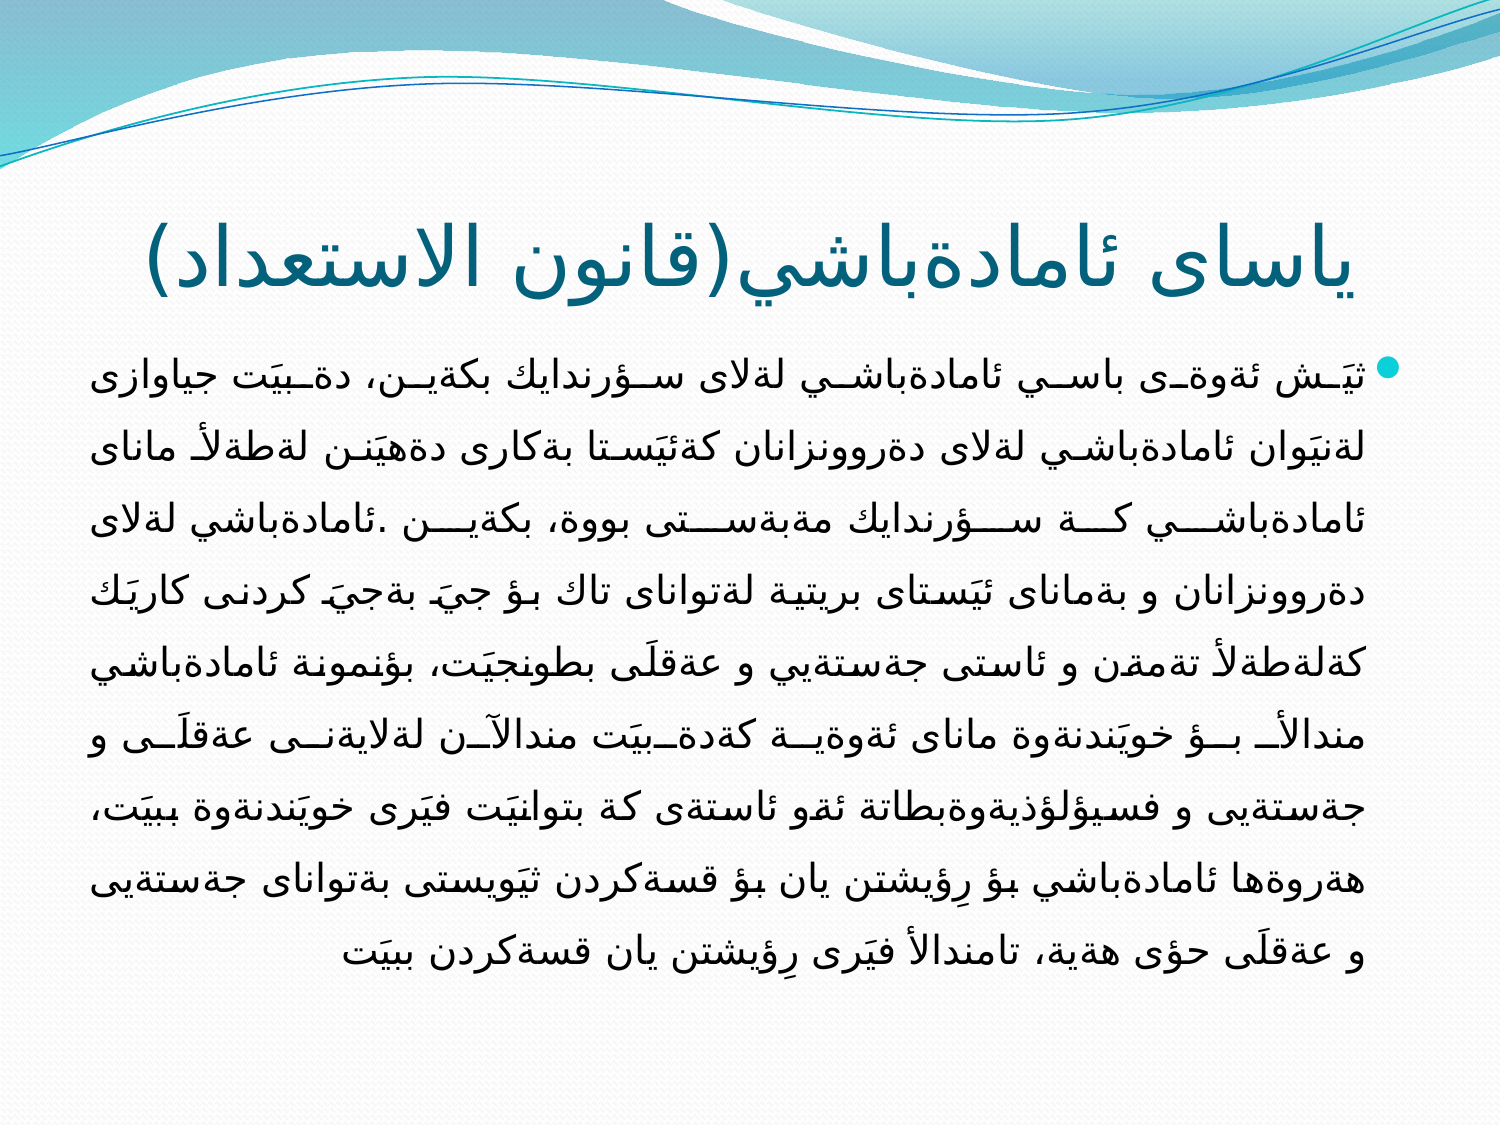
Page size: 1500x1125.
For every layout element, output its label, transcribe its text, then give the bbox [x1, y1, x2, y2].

title ياساى ئامادةباشي(قانون الاستعداد) [75, 115, 1425, 303]
list ثيَش ئةوةى باسي ئامادةباشي لةلاى سؤرندايك بكةين، دةبيَت جياوازى لةنيَوان ئامادةباشي لةلاى دةروونزانان كةئيَستا بةكارى دةهيَنن لةطةلأ ماناى ئامادةباشي كة سؤرندايك مةبةستى بووة، بكةين .ئامادةباشي لةلاى دةروونزانان و بةماناى ئيَستاى بريتية لةتواناى تاك بؤ جيَ بةجيَ كردنى كاريَك كةلةطةلأ تةمةن و ئاستى جةستةيي و عةقلَى بطونجيَت، بؤنمونة ئامادةباشي مندالأ بؤ خويَندنةوة ماناى ئةوةية كةدةبيَت مندالآن لةلايةنى عةقلَى و جةستةيى و فسيؤلؤذيةوةبطاتة ئةو ئاستةى كة بتوانيَت فيَرى خويَندنةوة ببيَت، هةروةها ئامادةباشي بؤ رِؤيشتن يان بؤ قسةكردن ثيَويستى بةتواناى جةستةيى و عةقلَى حؤى هةية، تامندالأ فيَرى رِؤيشتن يان قسةكردن ببيَت [75, 317, 1425, 1038]
